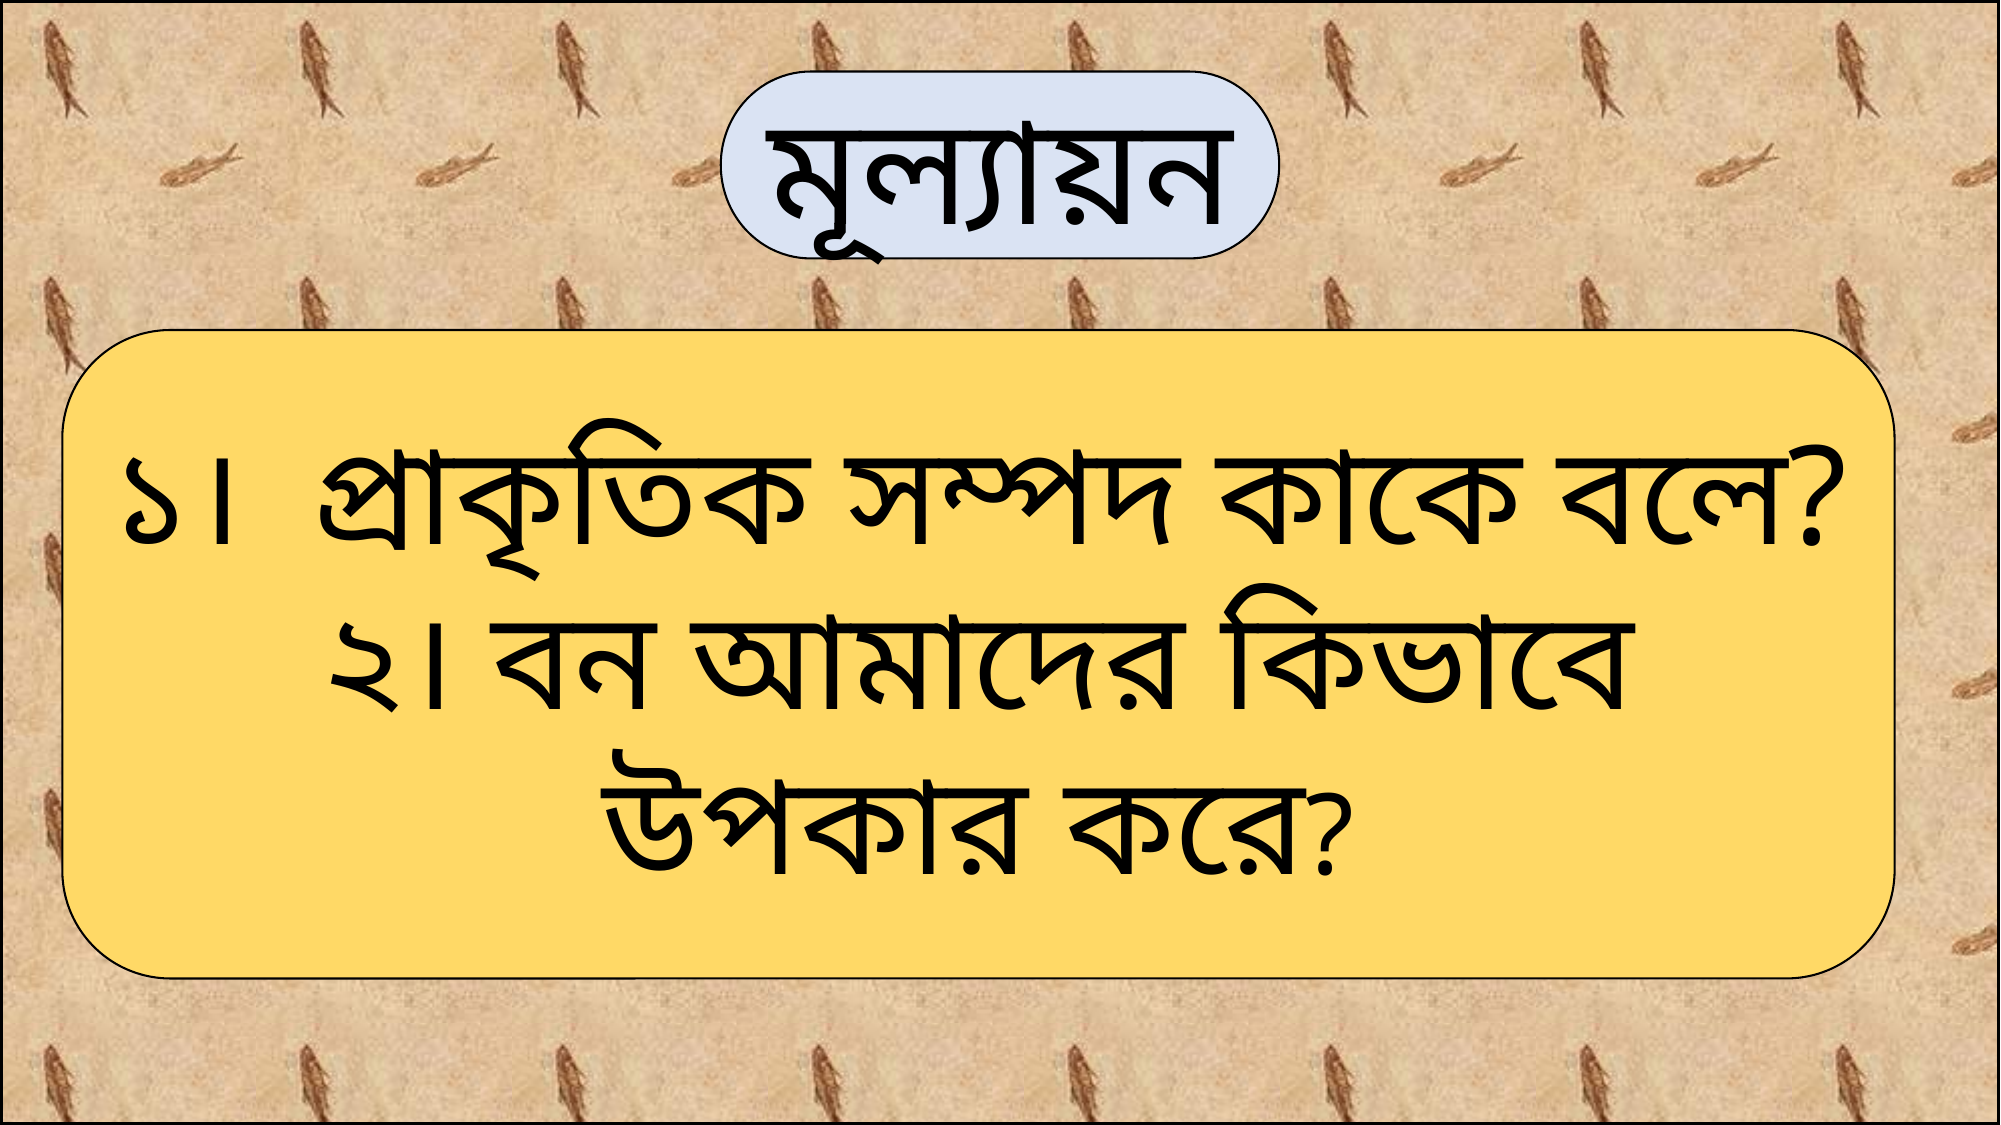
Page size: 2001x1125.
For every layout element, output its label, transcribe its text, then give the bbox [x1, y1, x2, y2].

text_box ১। প্রাকৃতিক সম্পদ কাকে বলে? ২। বন আমাদের কিভাবে উপকার করে? [61, 328, 1896, 980]
text_box মূল্যায়ন [719, 70, 1281, 260]
text_box [0, 0, 2000, 1125]
